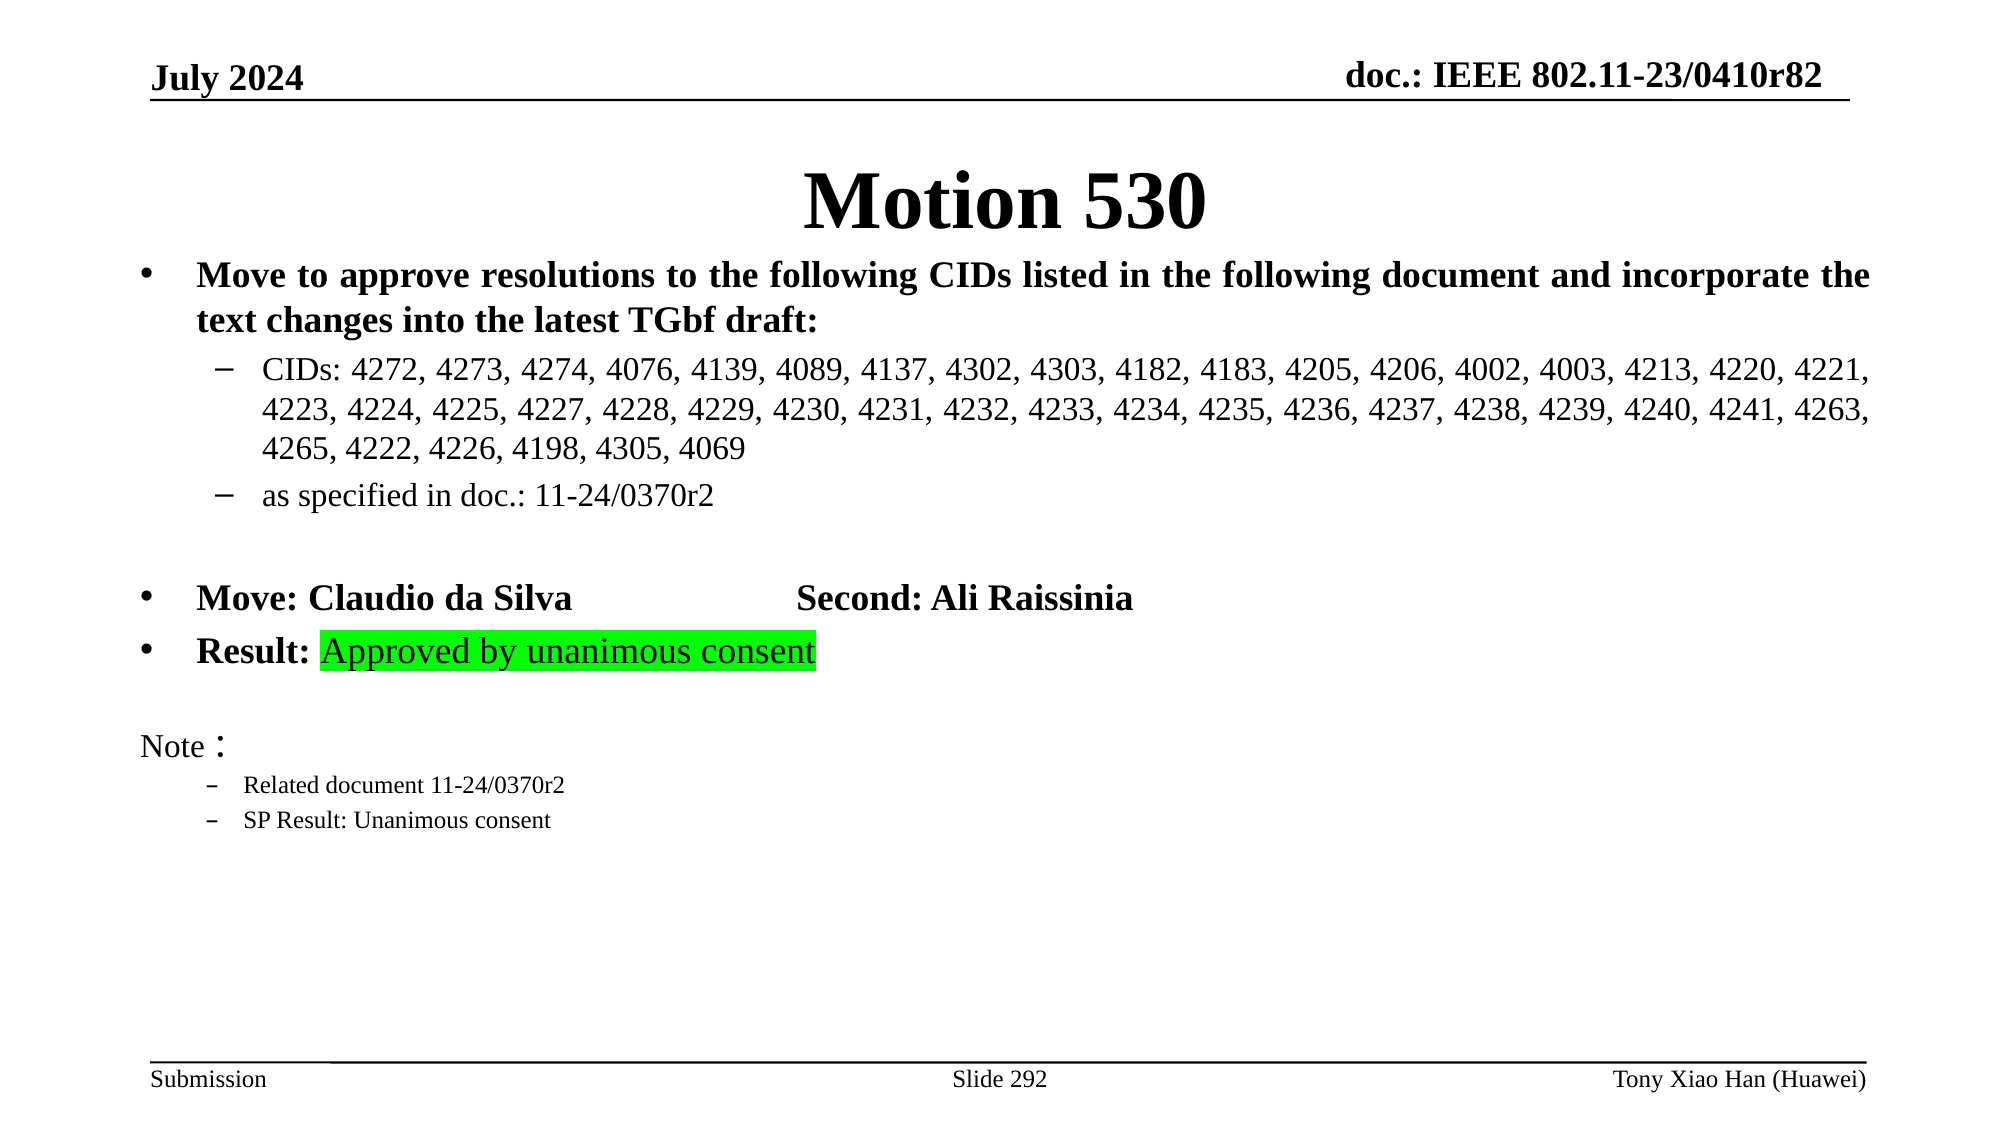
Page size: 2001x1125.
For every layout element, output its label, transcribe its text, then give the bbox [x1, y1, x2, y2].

text_box Move to approve resolutions to the following CIDs listed in the following document and incorporate the text changes into the latest TGbf draft: CIDs: 4272, 4273, 4274, 4076, 4139, 4089, 4137, 4302, 4303, 4182, 4183, 4205, 4206, 4002, 4003, 4213, 4220, 4221, 4223, 4224, 4225, 4227, 4228, 4229, 4230, 4231, 4232, 4233, 4234, 4235, 4236, 4237, 4238, 4239, 4240, 4241, 4263, 4265, 4222, 4226, 4198, 4305, 4069 as specified in doc.: 11-24/0370r2 Move: Claudio da Silva Second: Ali Raissinia Result: Approved by unanimous consent Note： Related document 11-24/0370r2 SP Result: Unanimous consent [125, 212, 1888, 988]
text_box Motion 530 [368, 137, 1644, 212]
